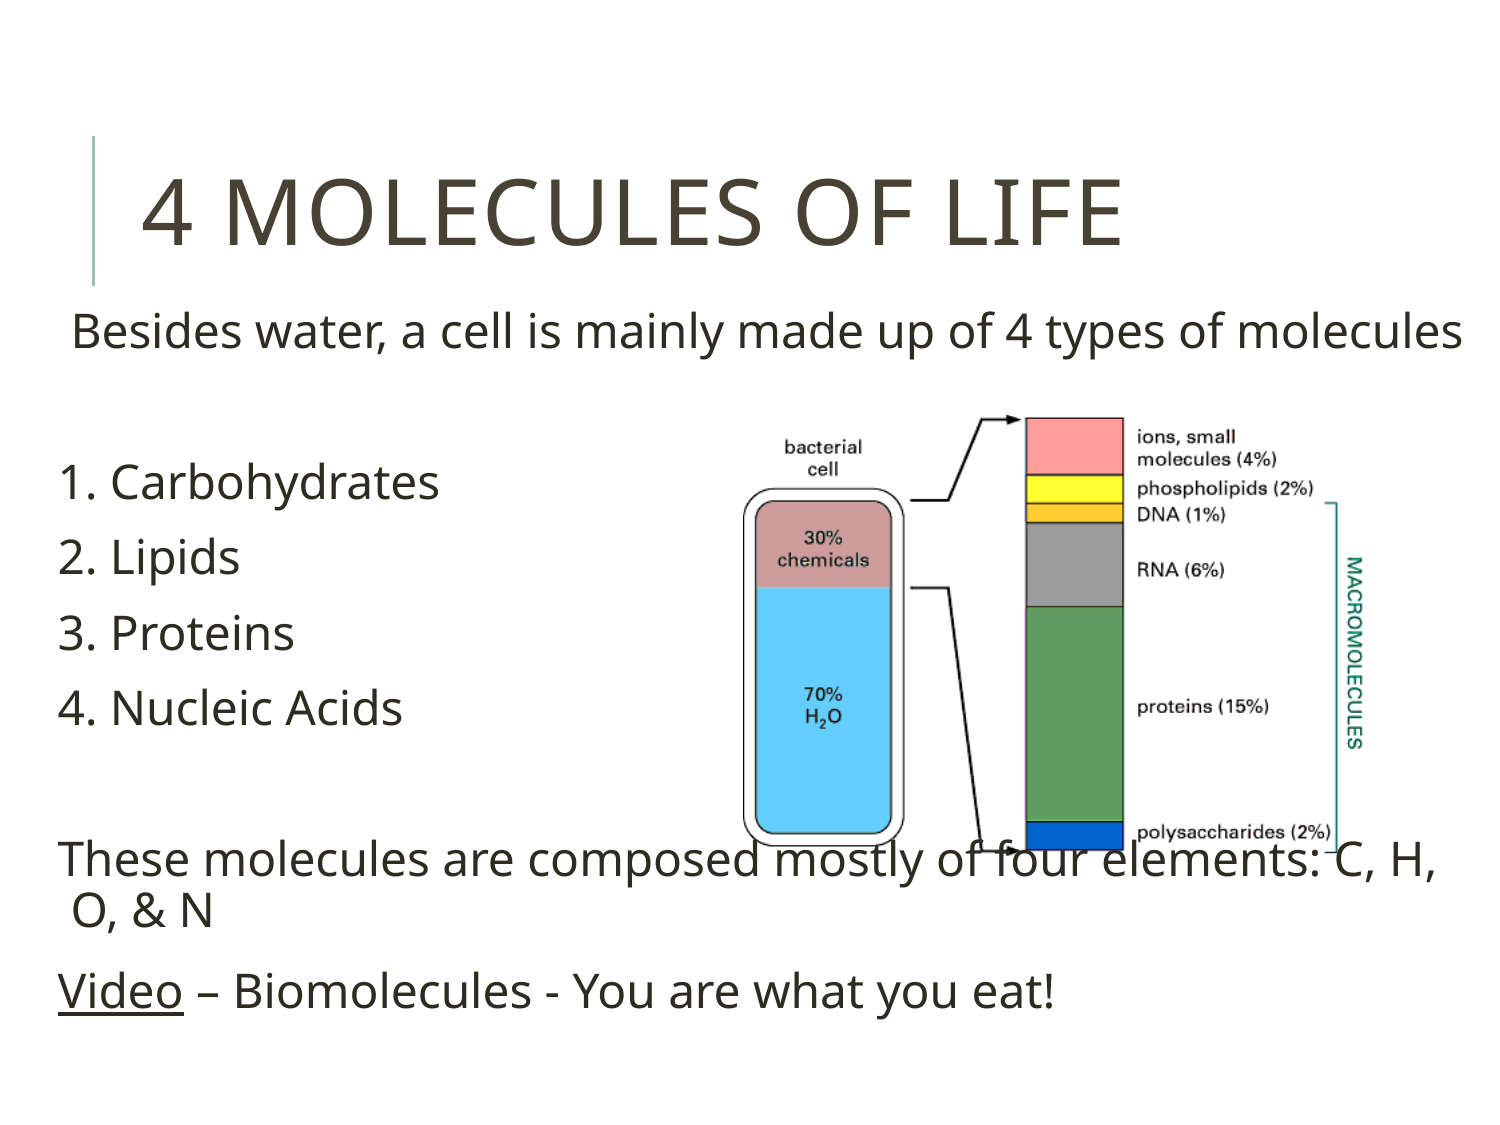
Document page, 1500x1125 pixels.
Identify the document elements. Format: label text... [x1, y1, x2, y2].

title 4 Molecules of Life [126, 96, 1322, 299]
picture [743, 414, 1367, 860]
list Besides water, a cell is mainly made up of 4 types of molecules 1. Carbohydrates 2. Lipids 3. Proteins 4. Nucleic Acids These molecules are composed mostly of four elements: C, H, O, & N Video – Biomolecules - You are what you eat! [50, 299, 1475, 1073]
